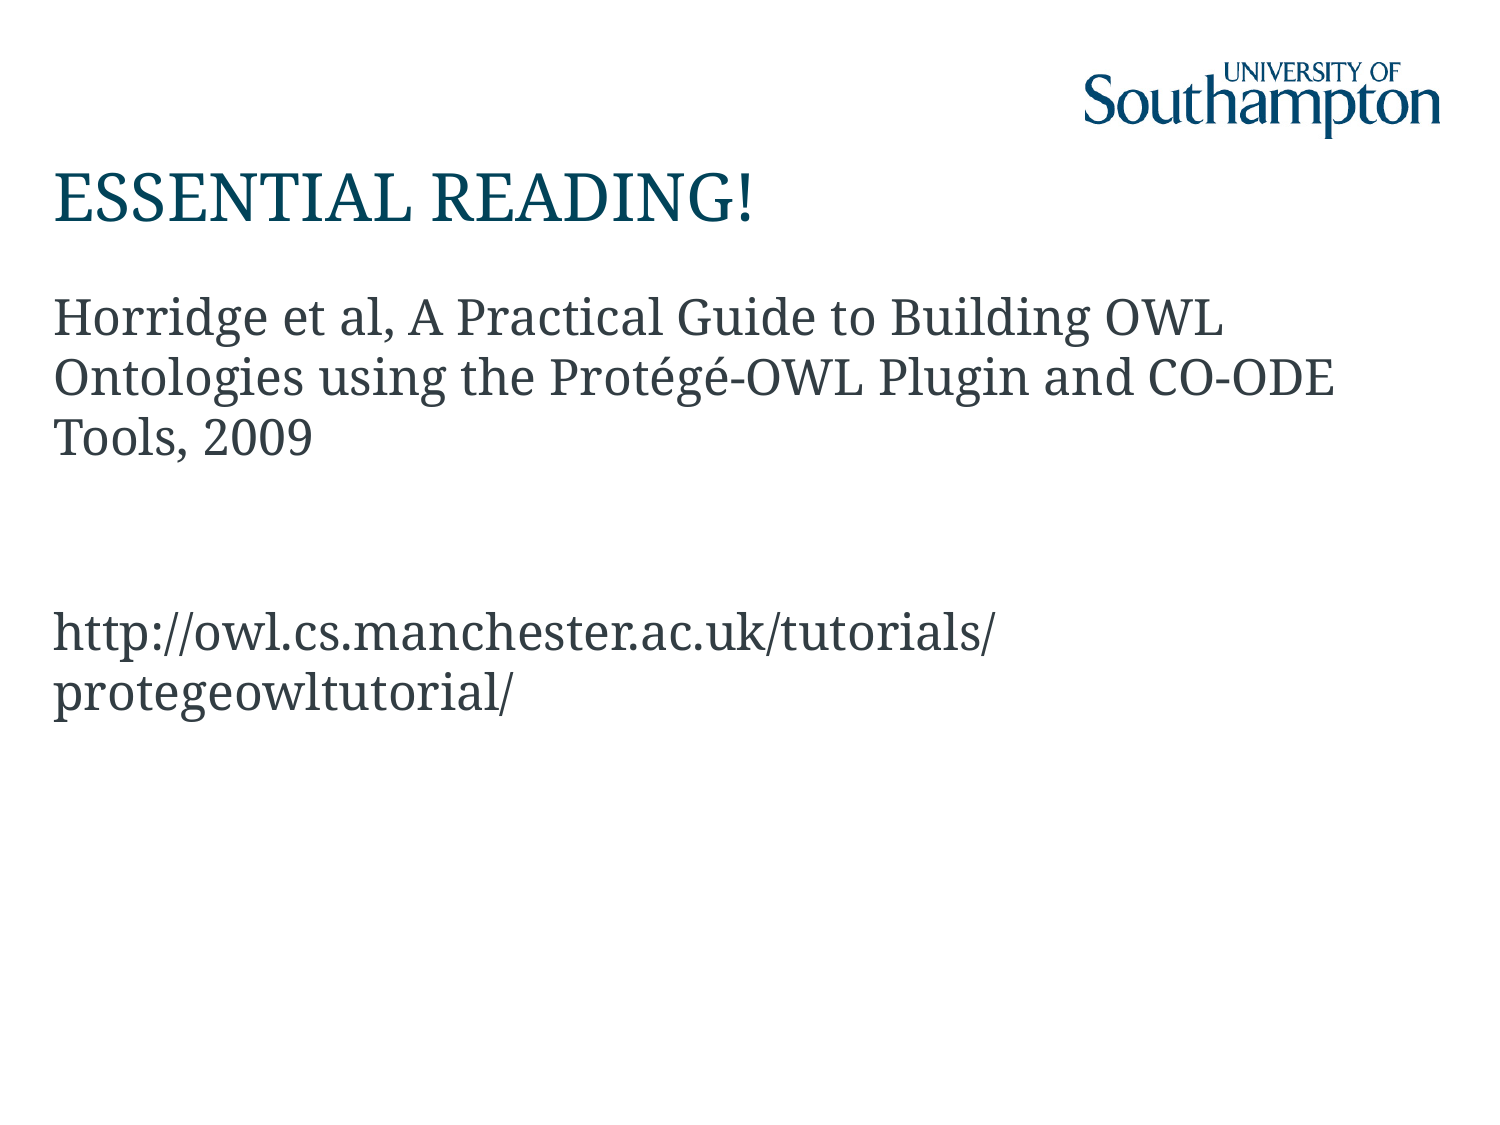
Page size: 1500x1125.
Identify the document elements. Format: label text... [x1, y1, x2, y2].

list Horridge et al, A Practical Guide to Building OWL Ontologies using the Protégé-OWL Plugin and CO-ODE Tools, 2009 http://owl.cs.manchester.ac.uk/tutorials/protegeowltutorial/ [52, 277, 1448, 1011]
picture [1085, 62, 1440, 139]
title ESSENTIAL READING! [52, 147, 1448, 255]
